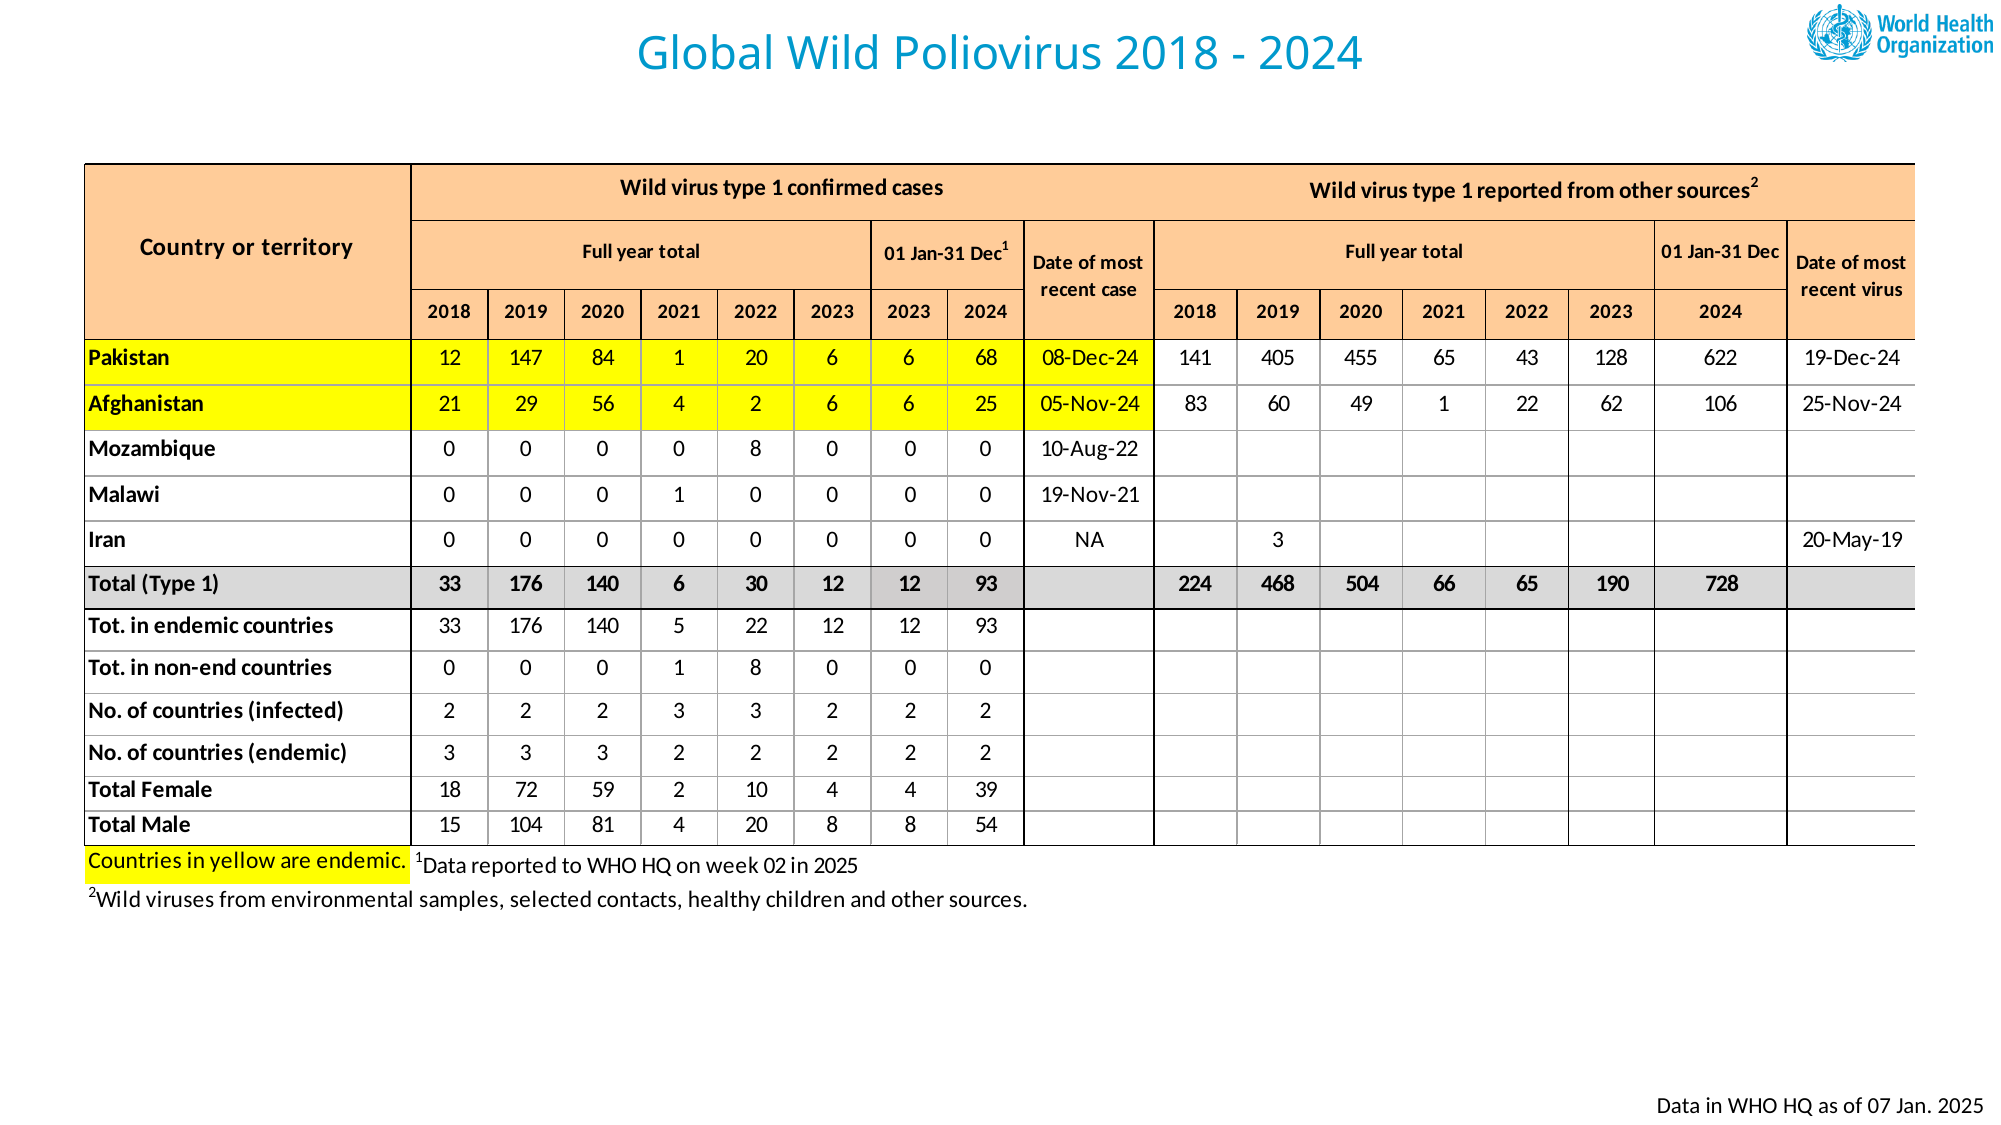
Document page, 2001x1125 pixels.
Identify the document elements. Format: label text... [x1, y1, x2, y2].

picture [1807, 40, 1833, 62]
text_box Global Wild Poliovirus 2018 - 2024 [0, 27, 2000, 86]
picture [83, 163, 1917, 920]
picture [1807, 4, 1993, 62]
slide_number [1545, 1084, 2000, 1125]
